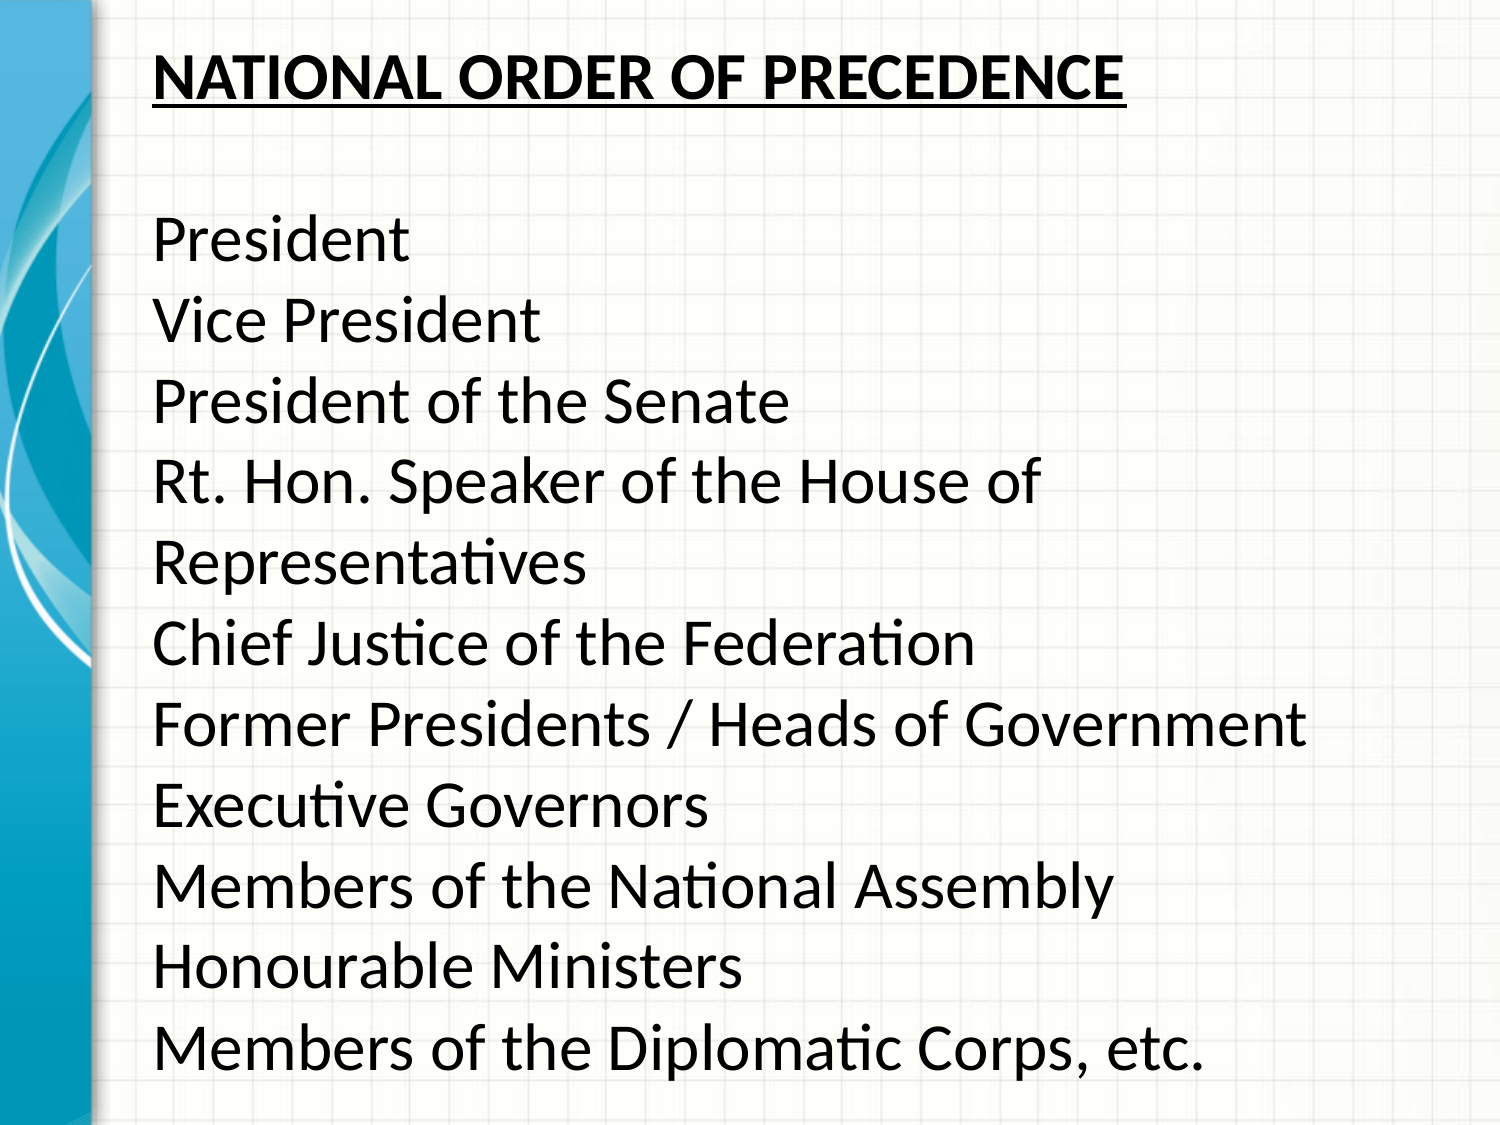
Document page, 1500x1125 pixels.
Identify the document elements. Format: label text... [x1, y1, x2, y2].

text_box NATIONAL ORDER OF PRECEDENCE President Vice President President of the Senate Rt. Hon. Speaker of the House of Representatives Chief Justice of the Federation Former Presidents / Heads of Government Executive Governors Members of the National Assembly Honourable Ministers Members of the Diplomatic Corps, etc. [137, 24, 1450, 1100]
picture [0, 0, 1500, 1125]
